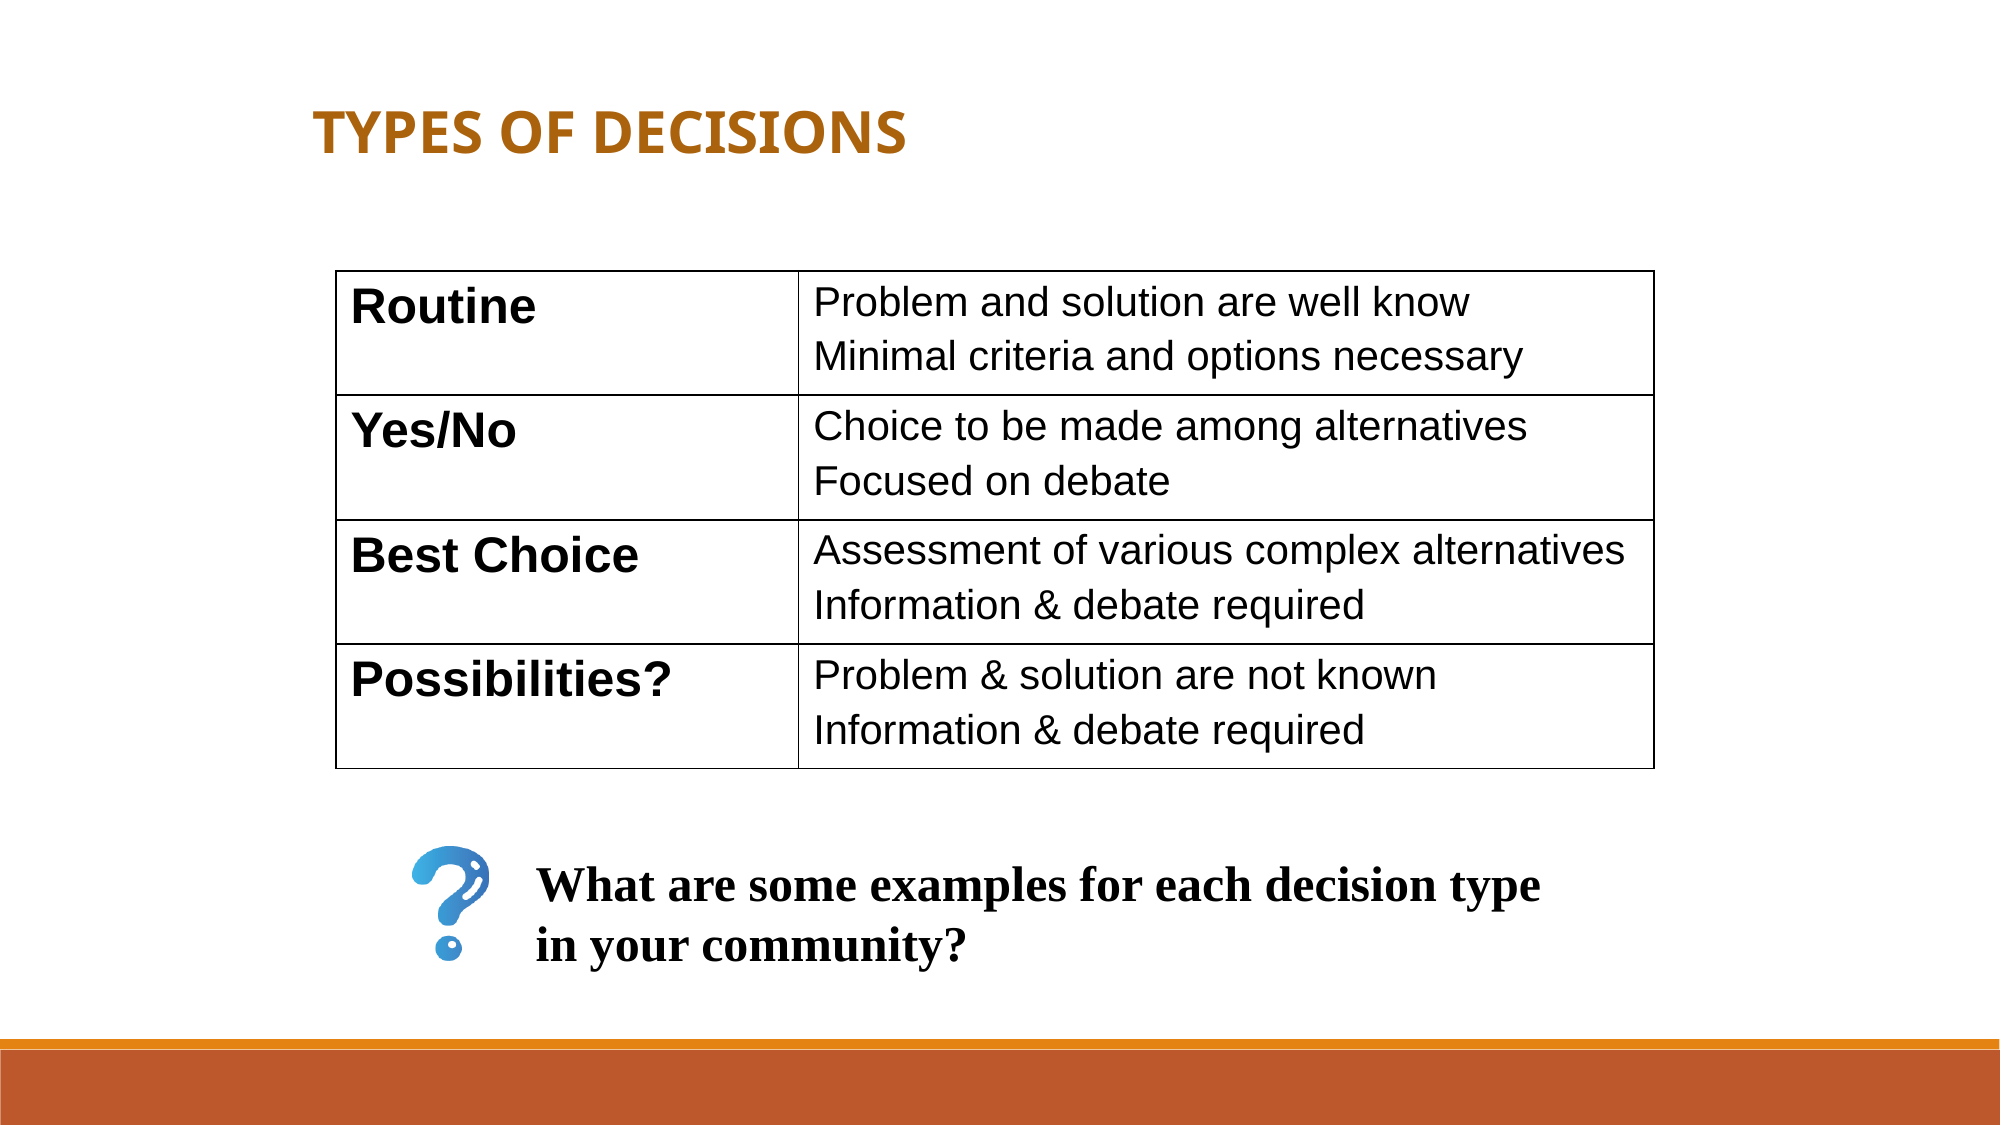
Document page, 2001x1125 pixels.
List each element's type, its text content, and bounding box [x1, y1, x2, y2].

table_header Routine [337, 272, 798, 394]
picture [411, 846, 489, 962]
table_cell Possibilities? [337, 645, 798, 768]
table_cell Best Choice [337, 521, 798, 643]
table_cell Yes/No [337, 396, 798, 519]
table_cell Problem & solution are not known Information & debate required [799, 645, 1653, 768]
text_box TYPES OF DECISIONS [297, 87, 1674, 173]
table_cell Assessment of various complex alternatives Information & debate required [799, 521, 1653, 643]
text_box What are some examples for each decision type in your community? [520, 843, 1602, 979]
table_cell Choice to be made among alternatives Focused on debate [799, 396, 1653, 519]
table_header Problem and solution are well know Minimal criteria and options necessary [799, 272, 1653, 394]
